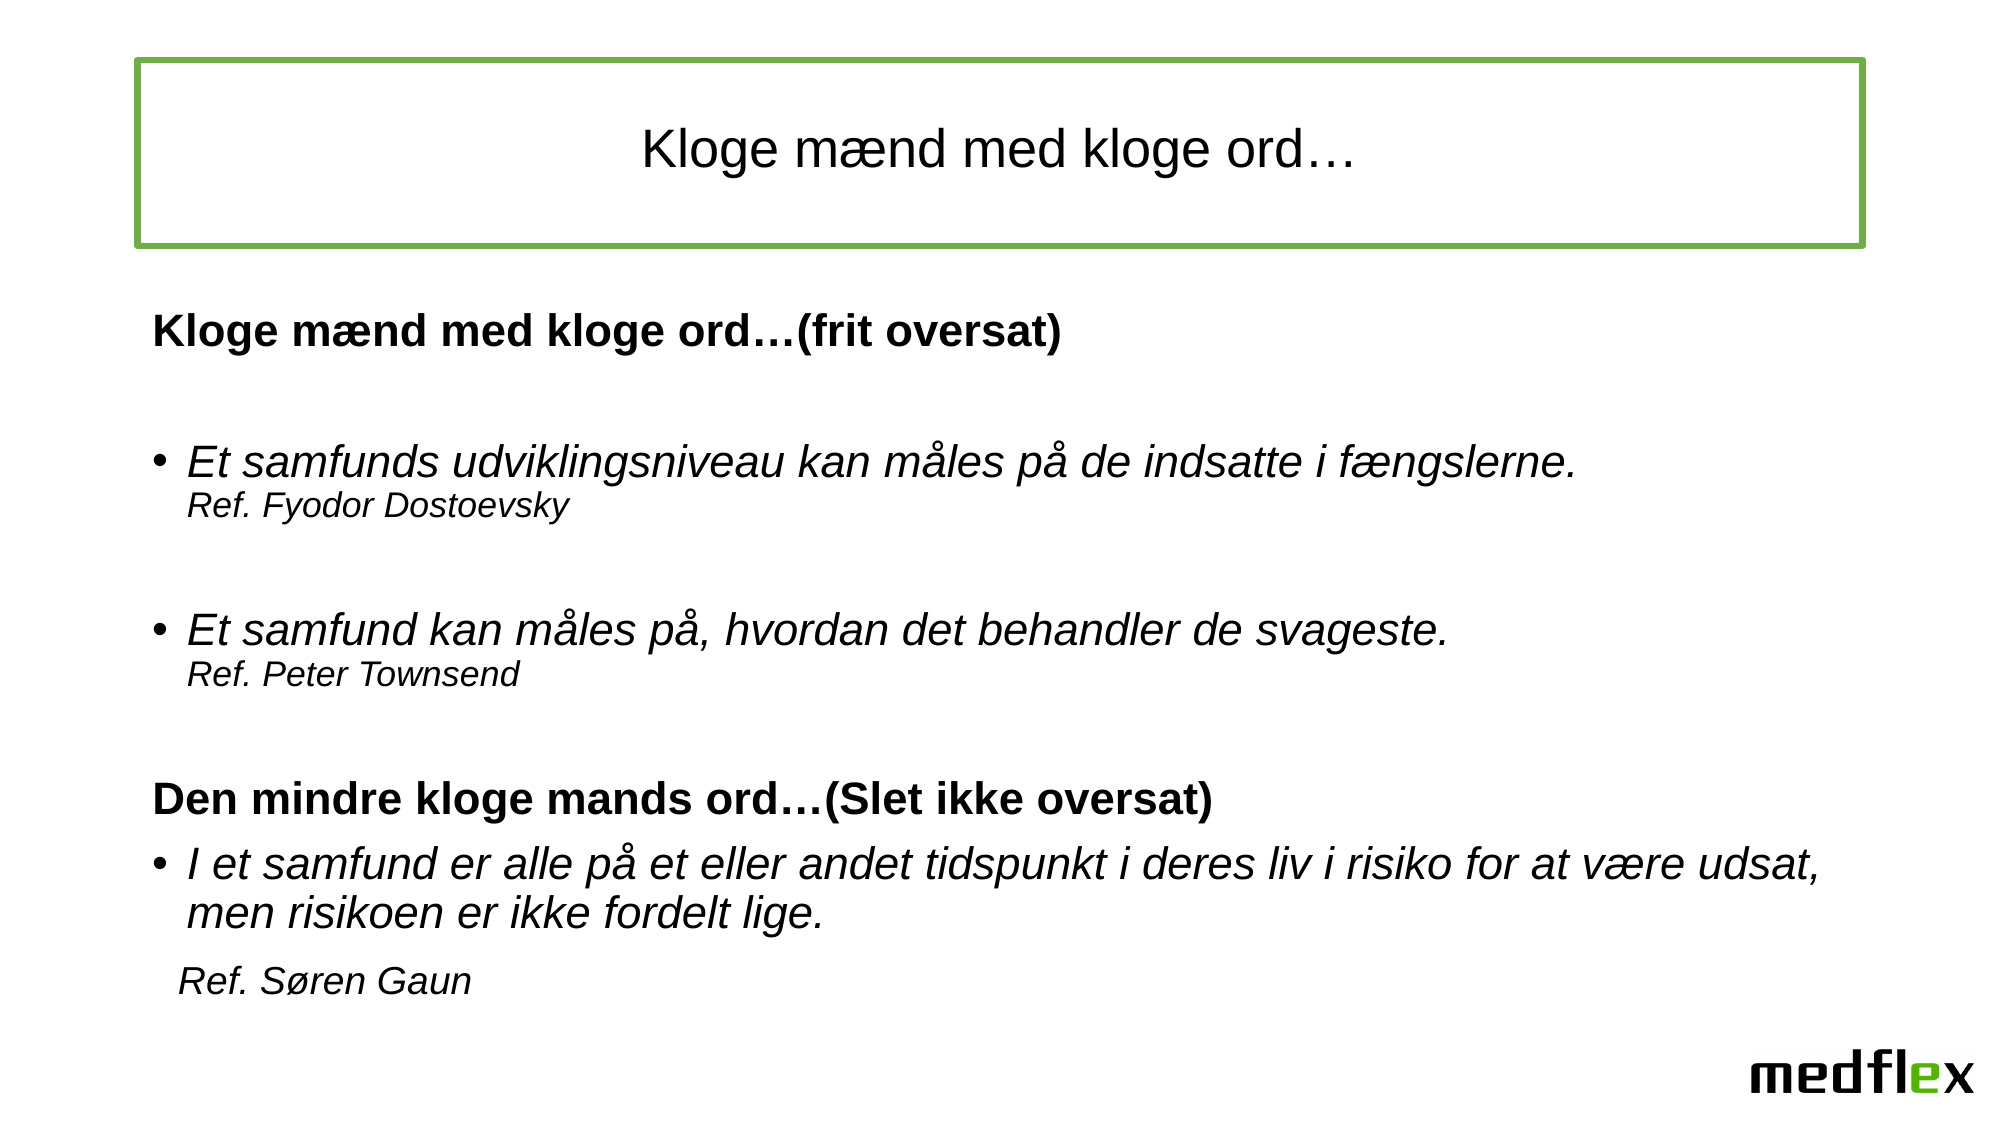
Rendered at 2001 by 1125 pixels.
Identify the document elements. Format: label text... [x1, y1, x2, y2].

title Kloge mænd med kloge ord… [137, 59, 1863, 246]
list Kloge mænd med kloge ord…(frit oversat) Et samfunds udviklingsniveau kan måles på de indsatte i fængslerne. Ref. Fyodor Dostoevsky Et samfund kan måles på, hvordan det behandler de svageste. Ref. Peter Townsend Den mindre kloge mands ord…(Slet ikke oversat) I et samfund er alle på et eller andet tidspunkt i deres liv i risiko for at være udsat, men risikoen er ikke fordelt lige. Ref. Søren Gaun [137, 299, 1864, 1012]
picture [1751, 1049, 1974, 1096]
